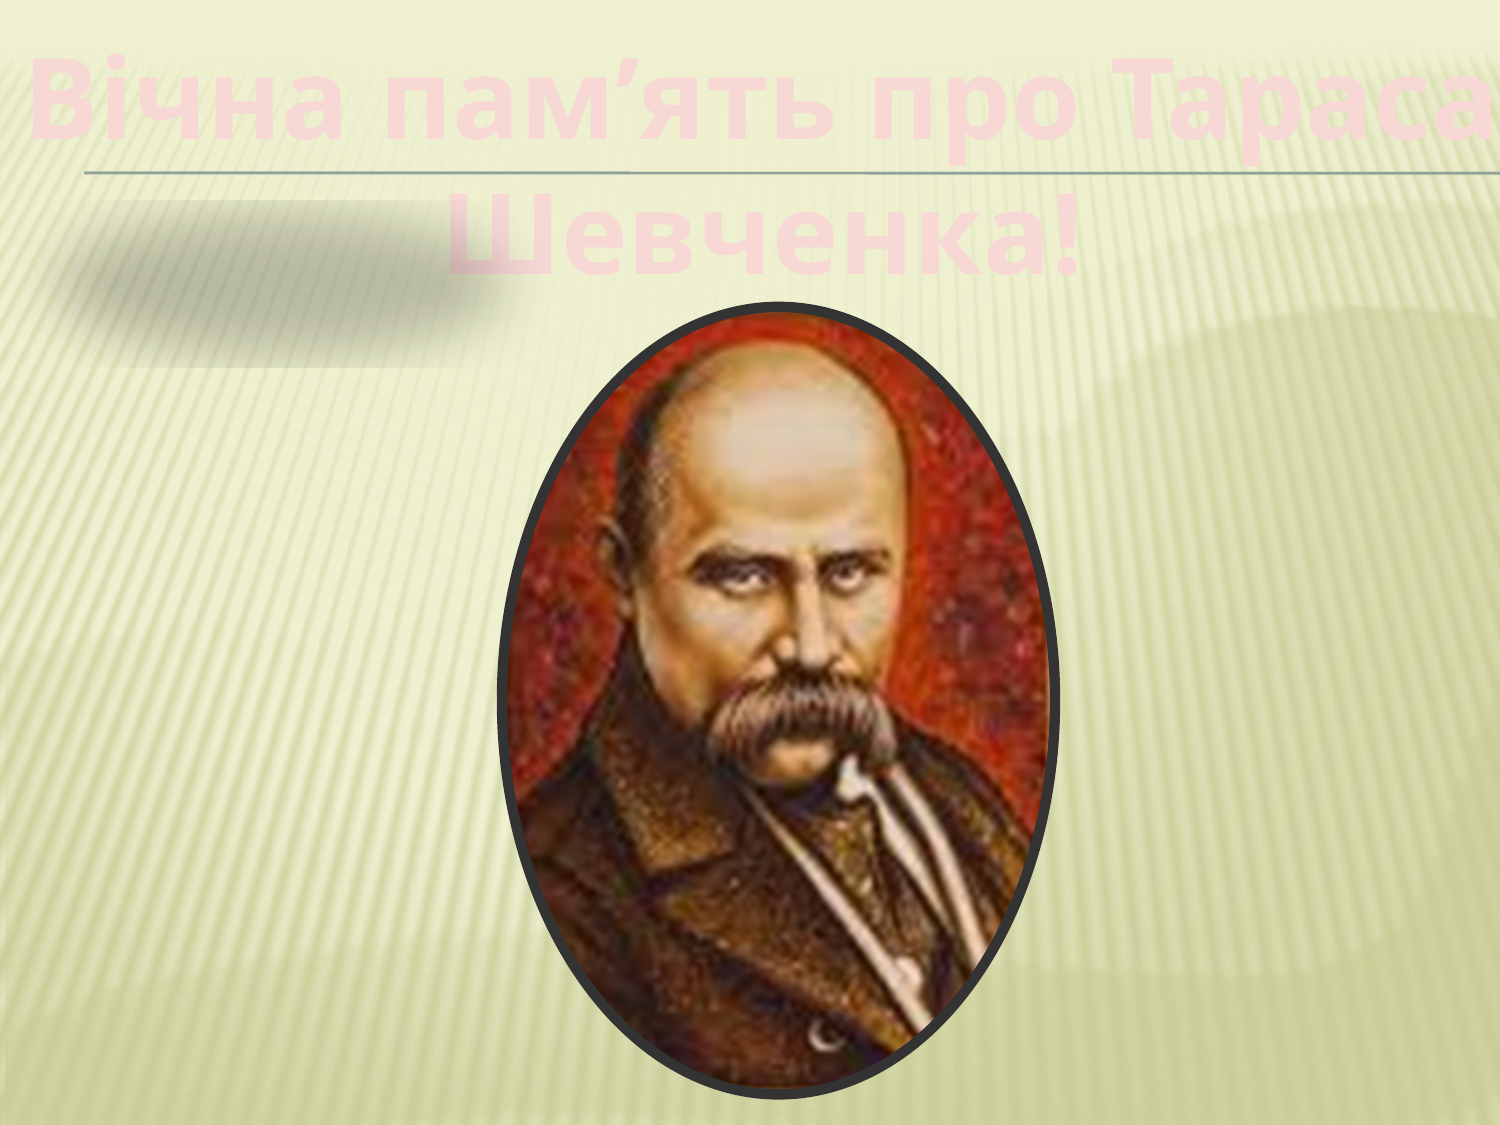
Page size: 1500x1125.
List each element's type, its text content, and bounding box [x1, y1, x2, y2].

picture [501, 306, 1056, 1095]
text_box Вічна пам’ять про Тараса Шевченка! [8, 19, 1500, 305]
